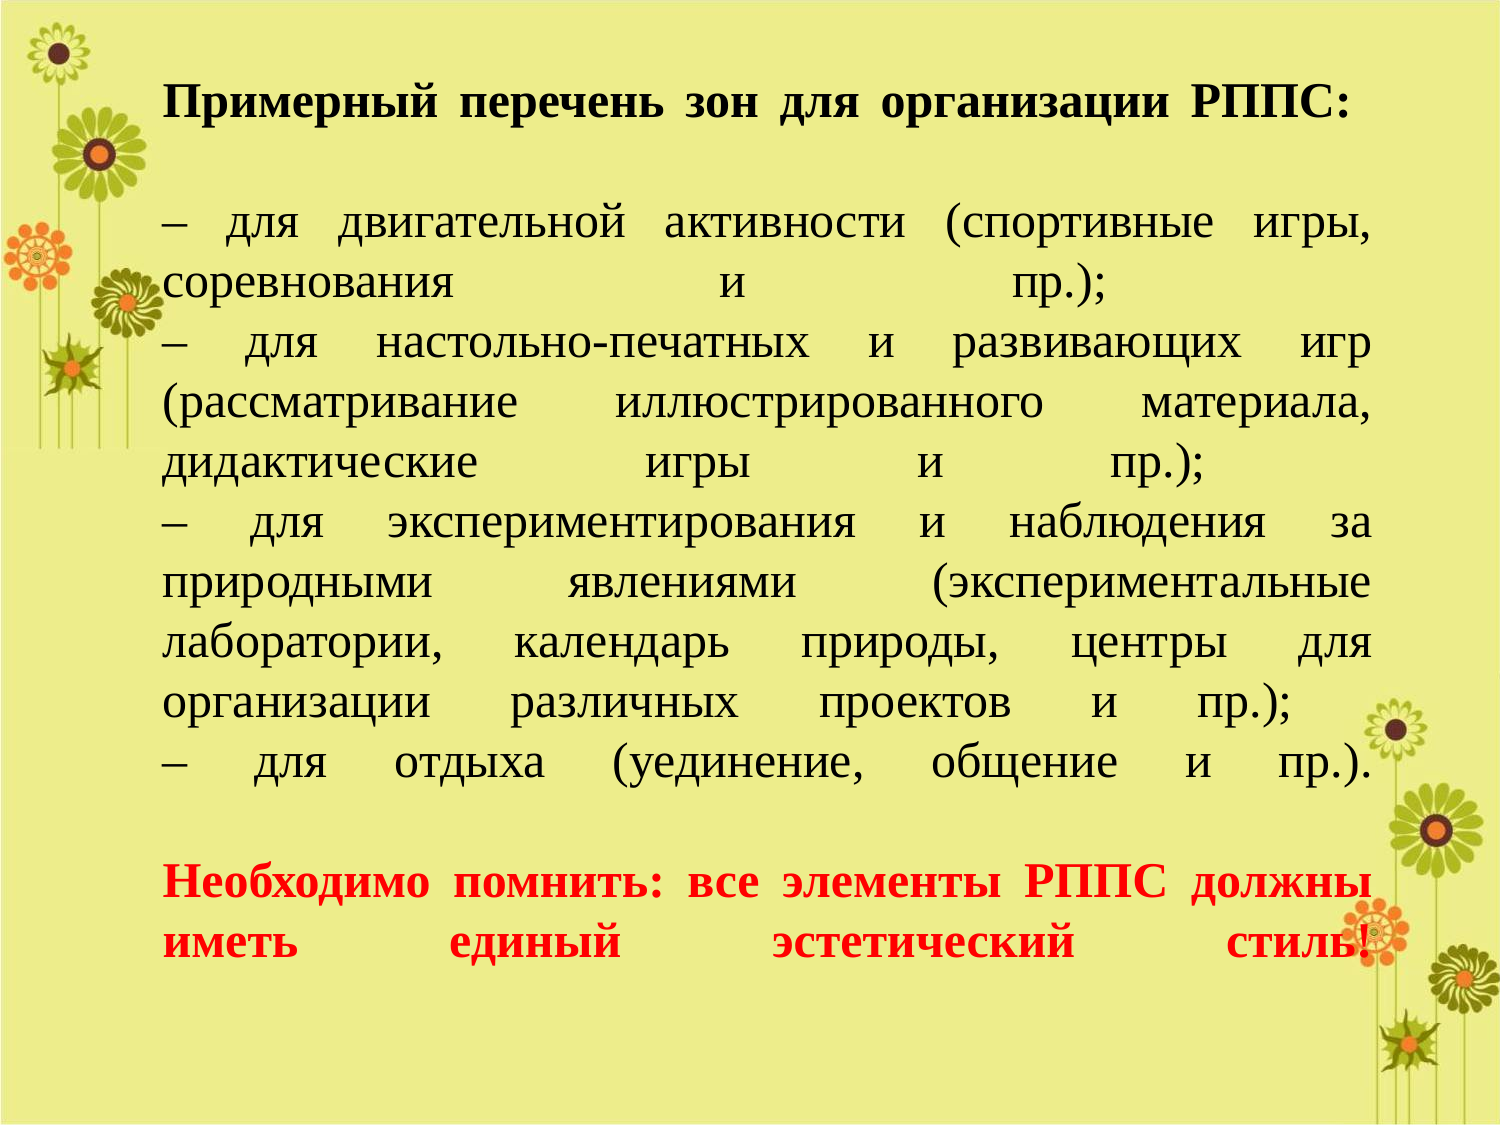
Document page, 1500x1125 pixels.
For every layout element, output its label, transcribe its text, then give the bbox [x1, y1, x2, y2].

title Примерный перечень зон для организации РППС: – для двигательной активности (спортивные игры, соревнования и пр.); – для настольно-печатных и развивающих игр (рассматривание иллюстрированного материала, дидактические игры и пр.); – для экспериментирования и наблюдения за природными явлениями (экспериментальные лаборатории, календарь природы, центры для организации различных проектов и пр.); – для отдыха (уединение, общение и пр.). Необходимо помнить: все элементы РППС должны иметь единый эстетический стиль! [147, 160, 1388, 905]
picture [0, 0, 1500, 1125]
